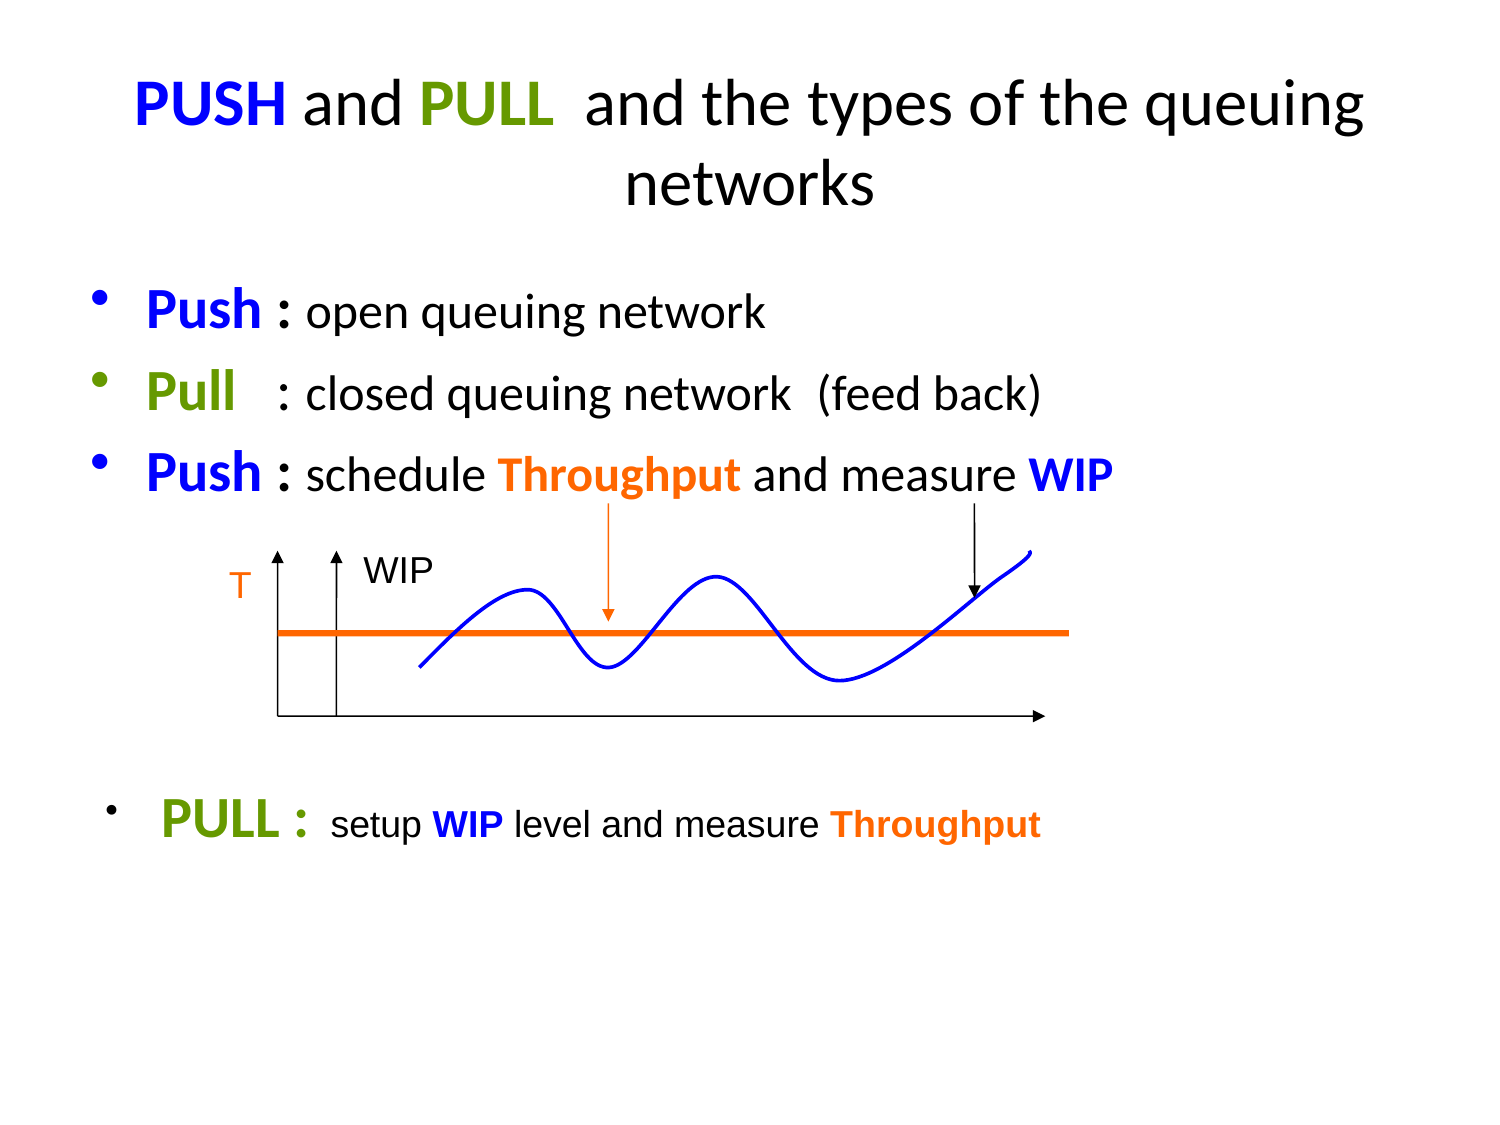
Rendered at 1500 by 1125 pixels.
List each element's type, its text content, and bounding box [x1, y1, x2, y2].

text_box [419, 550, 1031, 681]
text_box WIP [348, 538, 450, 599]
list Push : open queuing network Pull : closed queuing network (feed back) Push : schedule Throughput and measure WIP [74, 262, 1426, 1006]
text_box PULL : setup WIP level and measure Throughput [90, 771, 1067, 857]
text_box [277, 709, 1046, 723]
text_box [271, 550, 284, 633]
text_box [602, 503, 615, 622]
text_box T [203, 553, 267, 614]
text_box [968, 503, 981, 598]
text_box [330, 550, 343, 633]
title PUSH and PULL and the types of the queuing networks [74, 44, 1426, 233]
